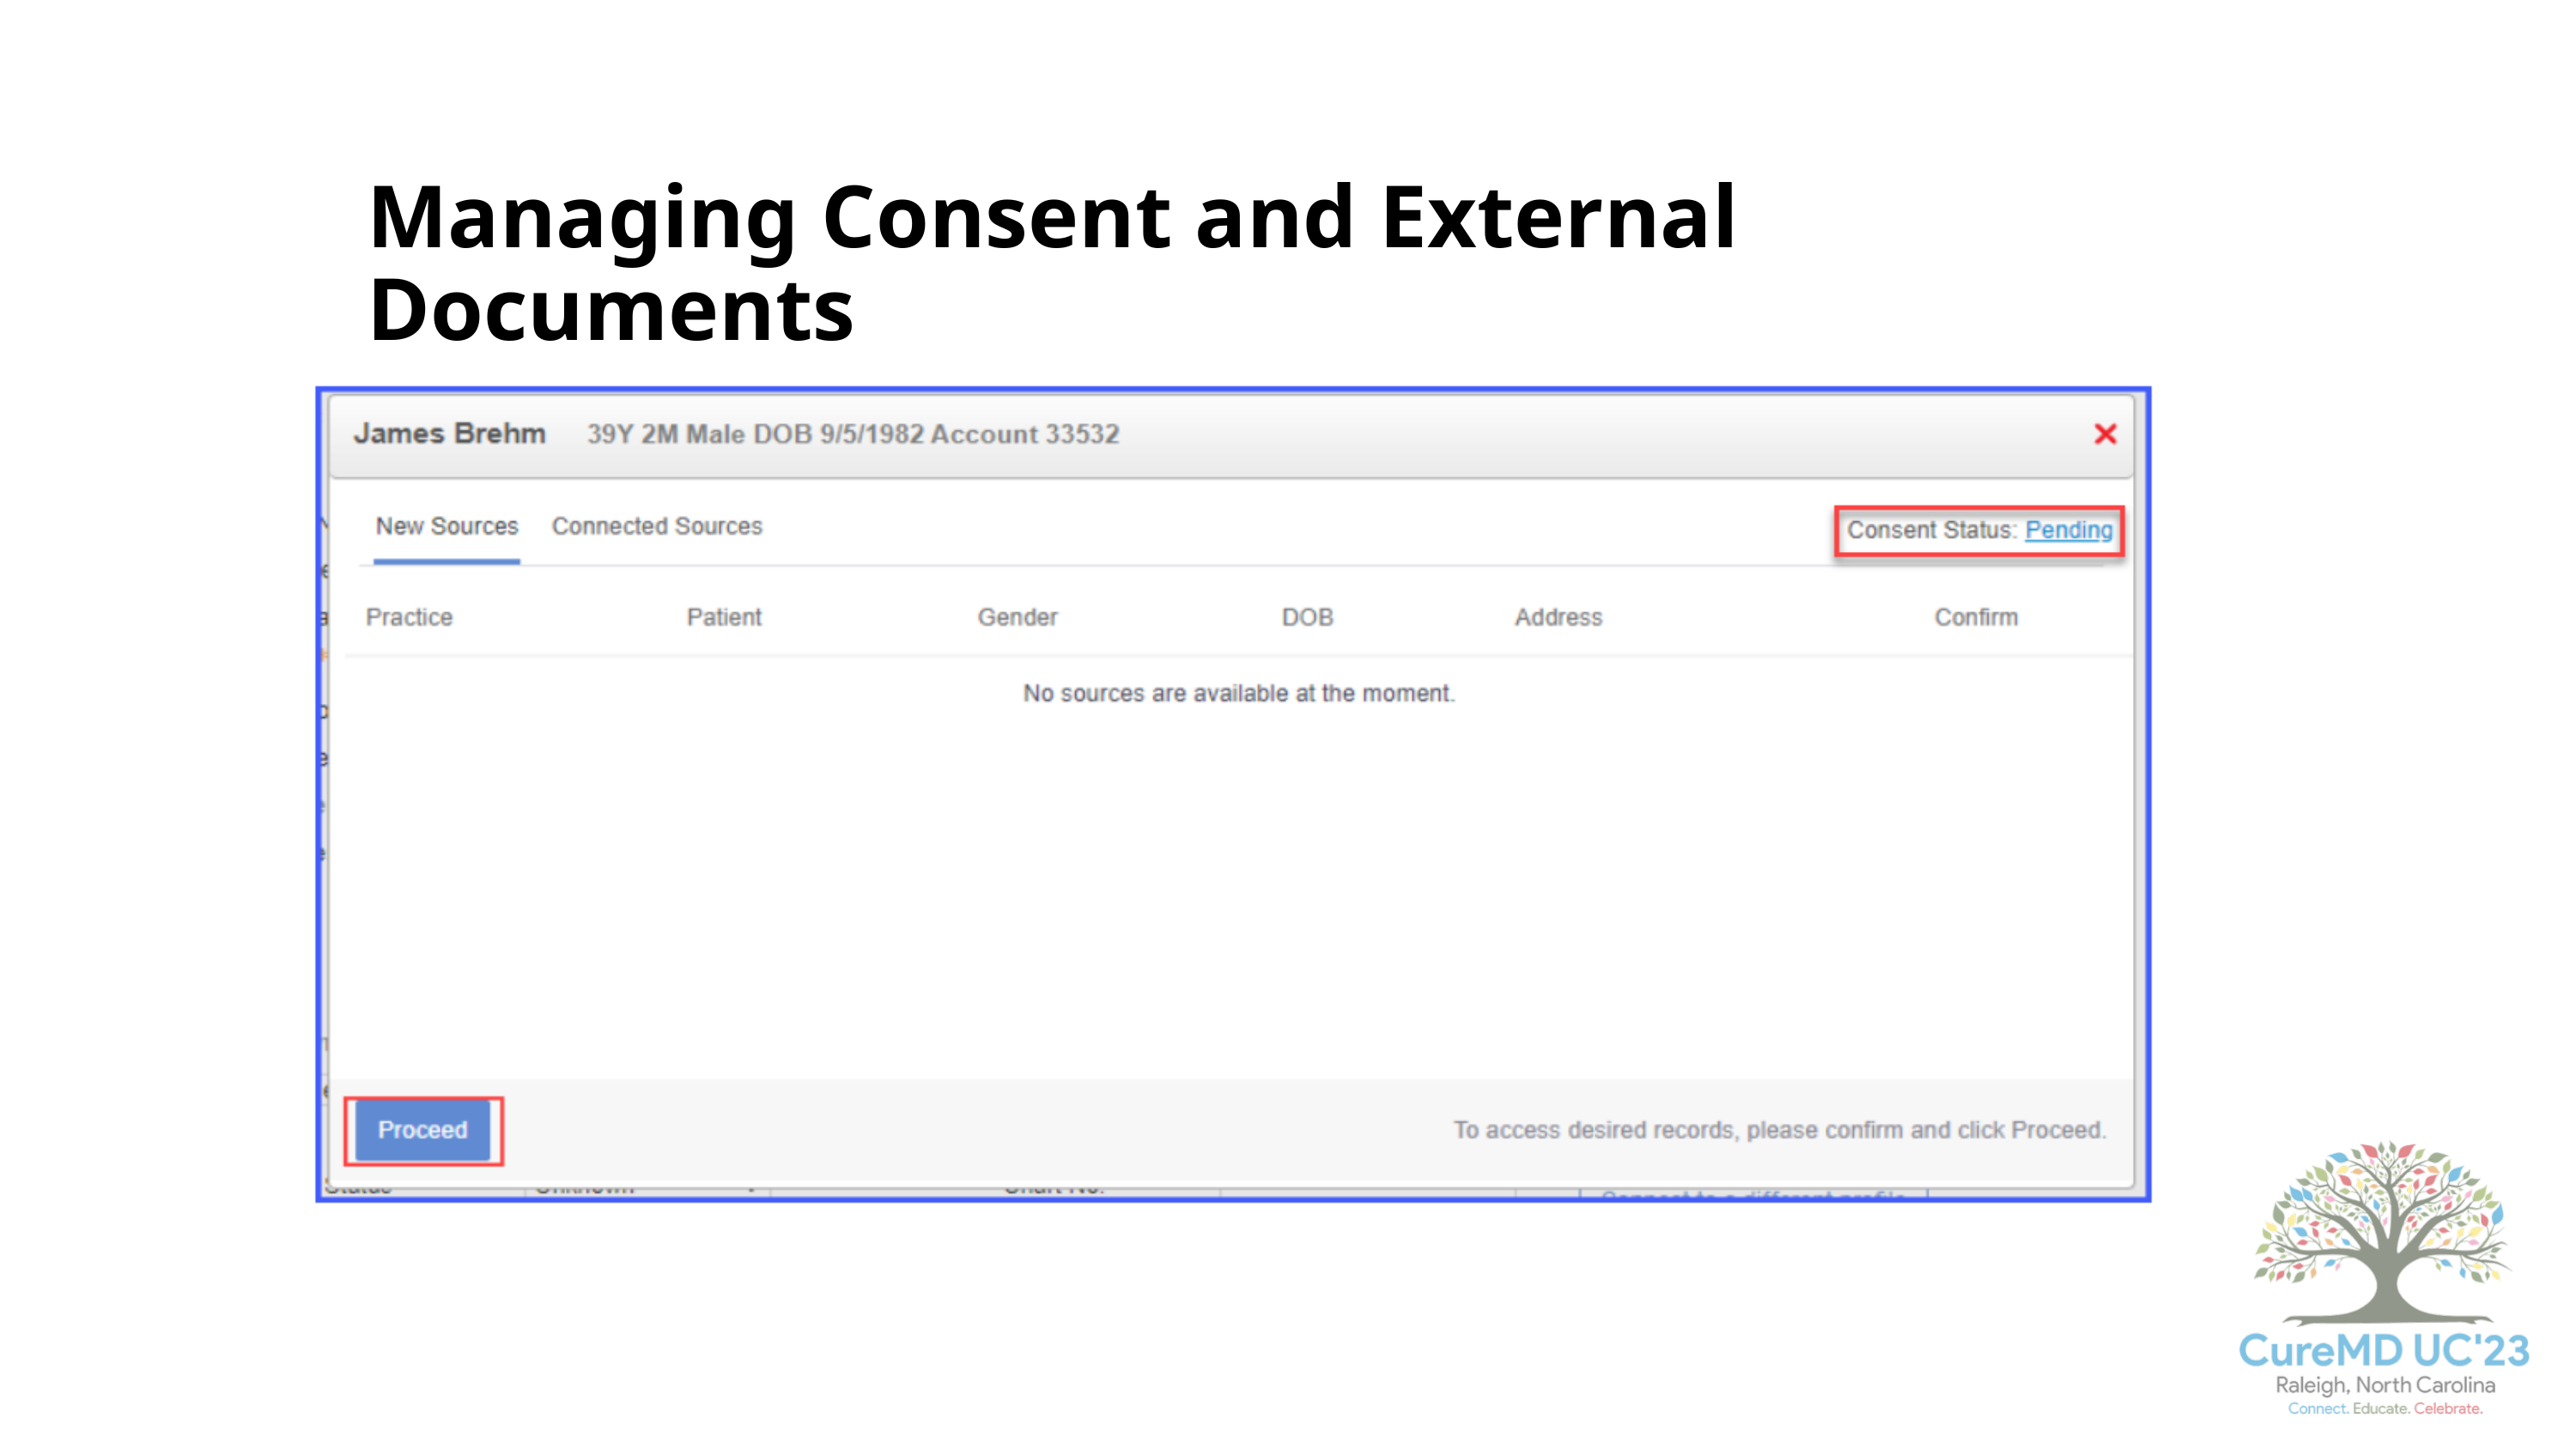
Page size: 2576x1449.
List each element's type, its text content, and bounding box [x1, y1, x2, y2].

picture [311, 380, 2159, 1208]
picture [2198, 1093, 2571, 1449]
text_box Managing Consent and External Documents [367, 172, 1965, 358]
